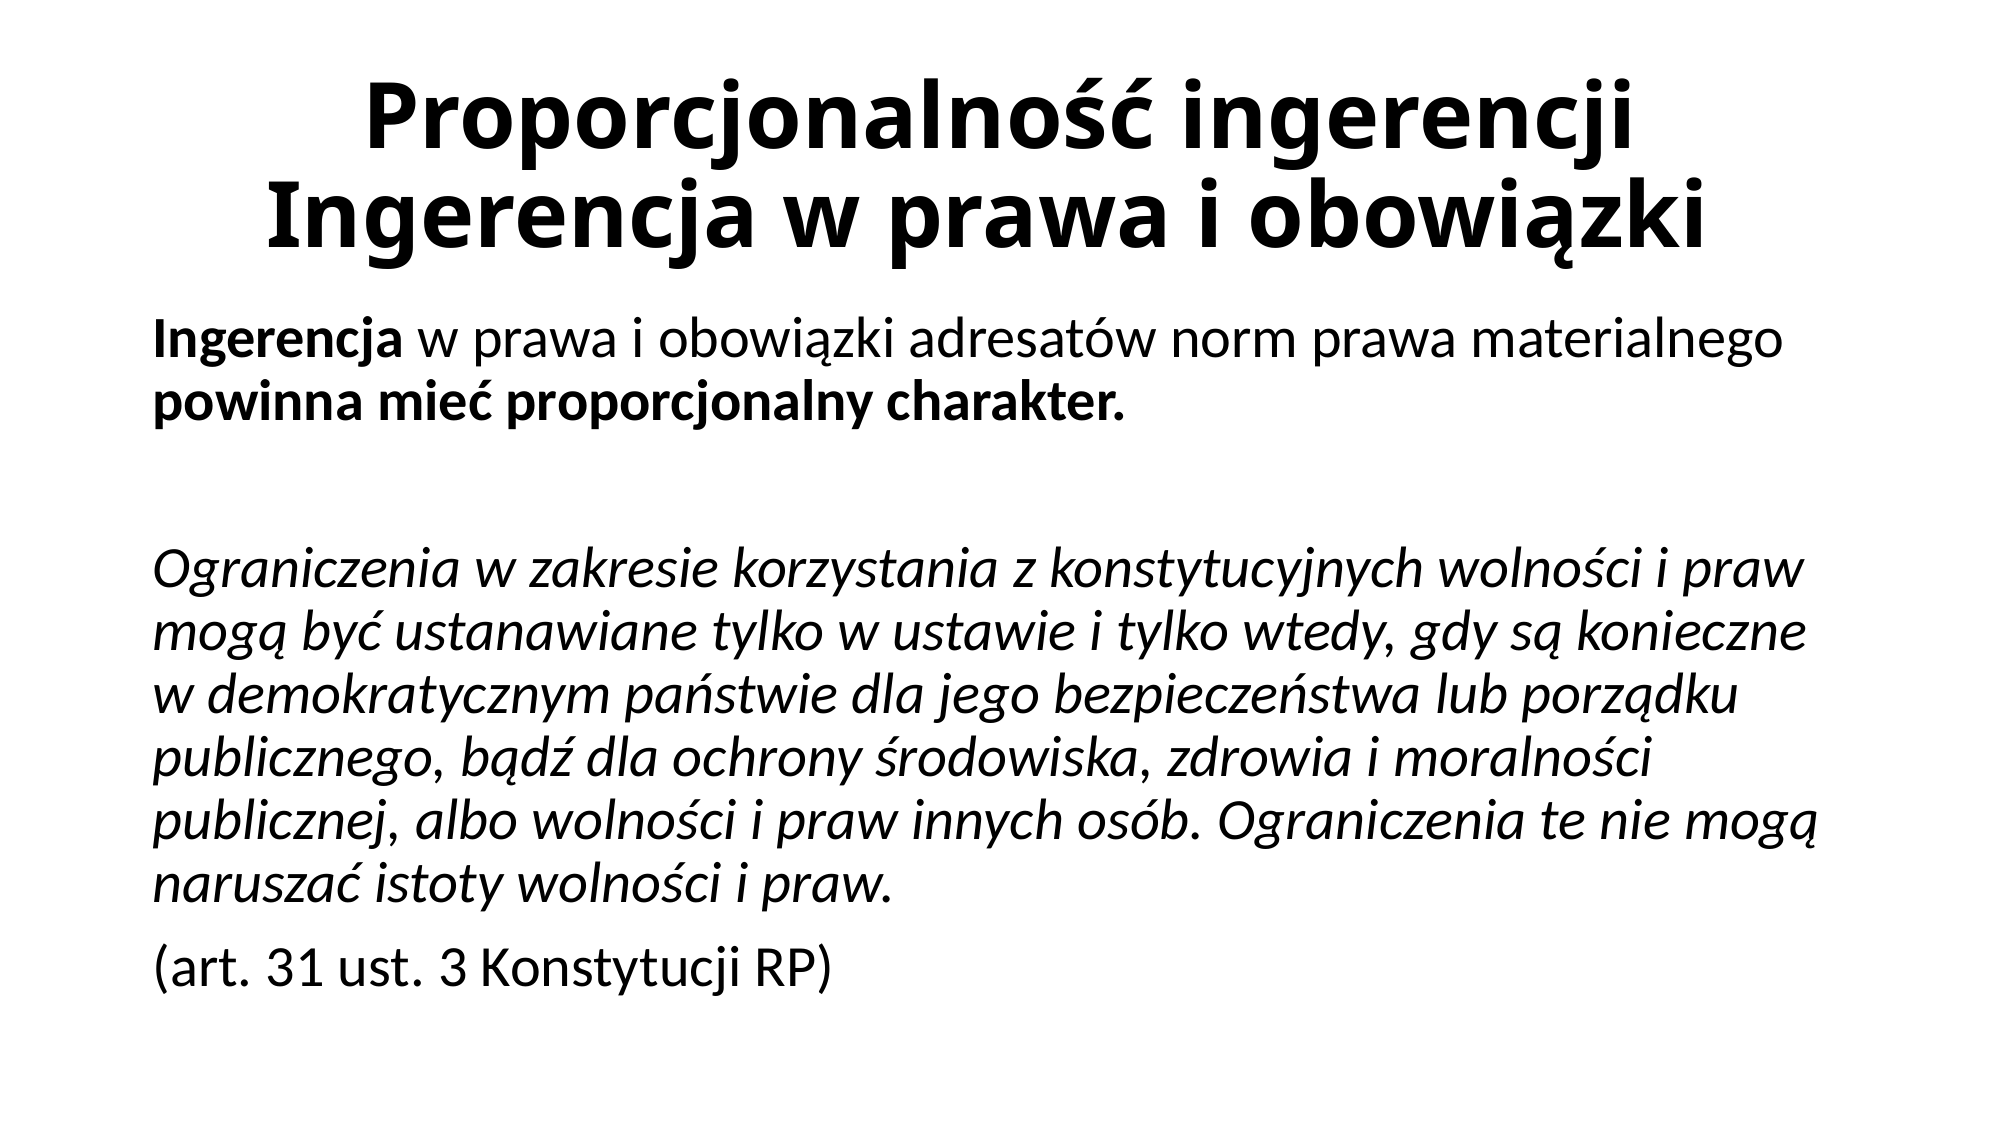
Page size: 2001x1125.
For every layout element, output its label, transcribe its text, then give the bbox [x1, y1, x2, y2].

title Proporcjonalność ingerencji Ingerencja w prawa i obowiązki [137, 59, 1863, 278]
list Ingerencja w prawa i obowiązki adresatów norm prawa materialnego powinna mieć proporcjonalny charakter. Ograniczenia w zakresie korzystania z konstytucyjnych wolności i praw mogą być ustanawiane tylko w ustawie i tylko wtedy, gdy są konieczne w demokratycznym państwie dla jego bezpieczeństwa lub porządku publicznego, bądź dla ochrony środowiska, zdrowia i moralności publicznej, albo wolności i praw innych osób. Ograniczenia te nie mogą naruszać istoty wolności i praw. (art. 31 ust. 3 Konstytucji RP) [137, 299, 1863, 1014]
